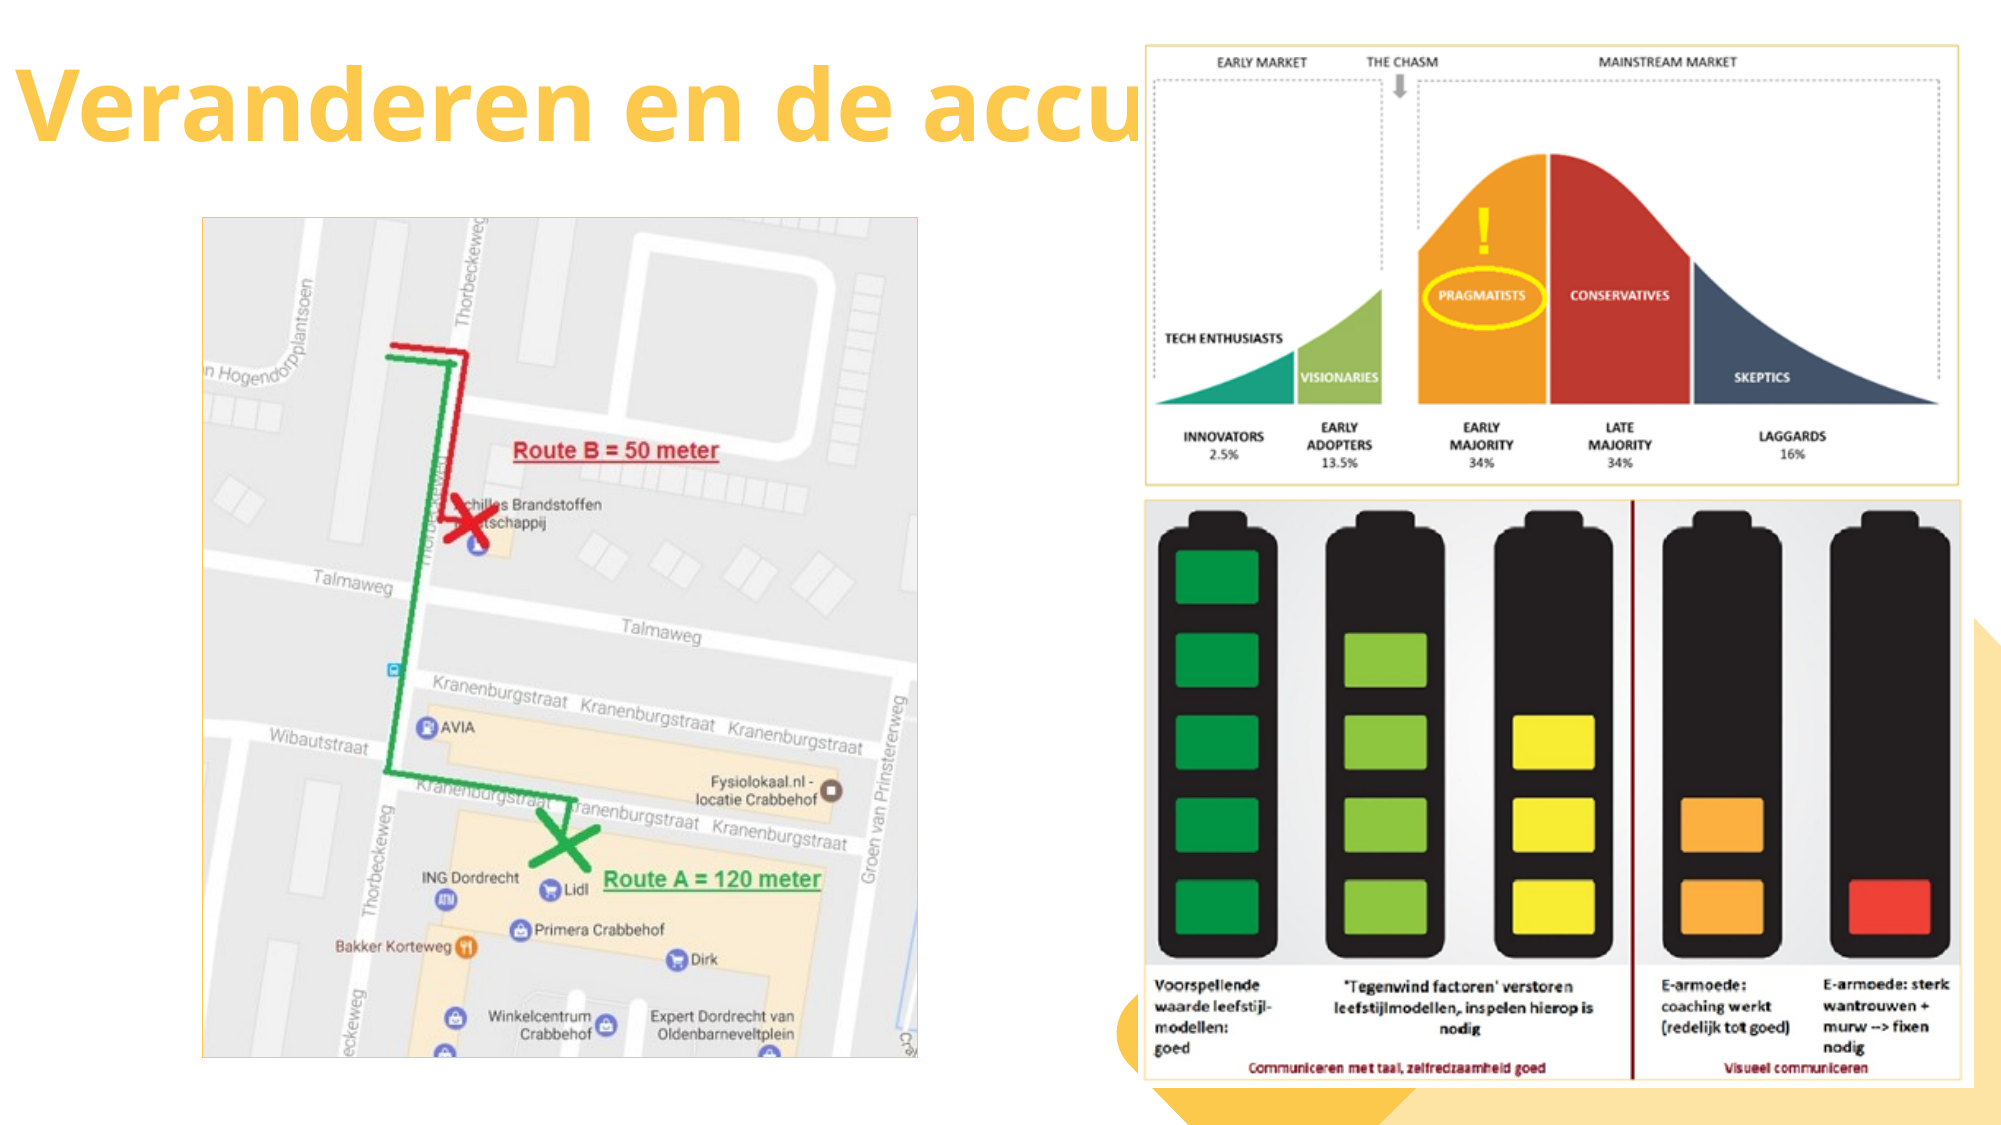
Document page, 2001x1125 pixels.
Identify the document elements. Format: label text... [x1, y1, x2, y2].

picture [202, 217, 918, 1058]
picture [1138, 37, 1974, 1088]
title Veranderen en de accu [0, 0, 2000, 218]
